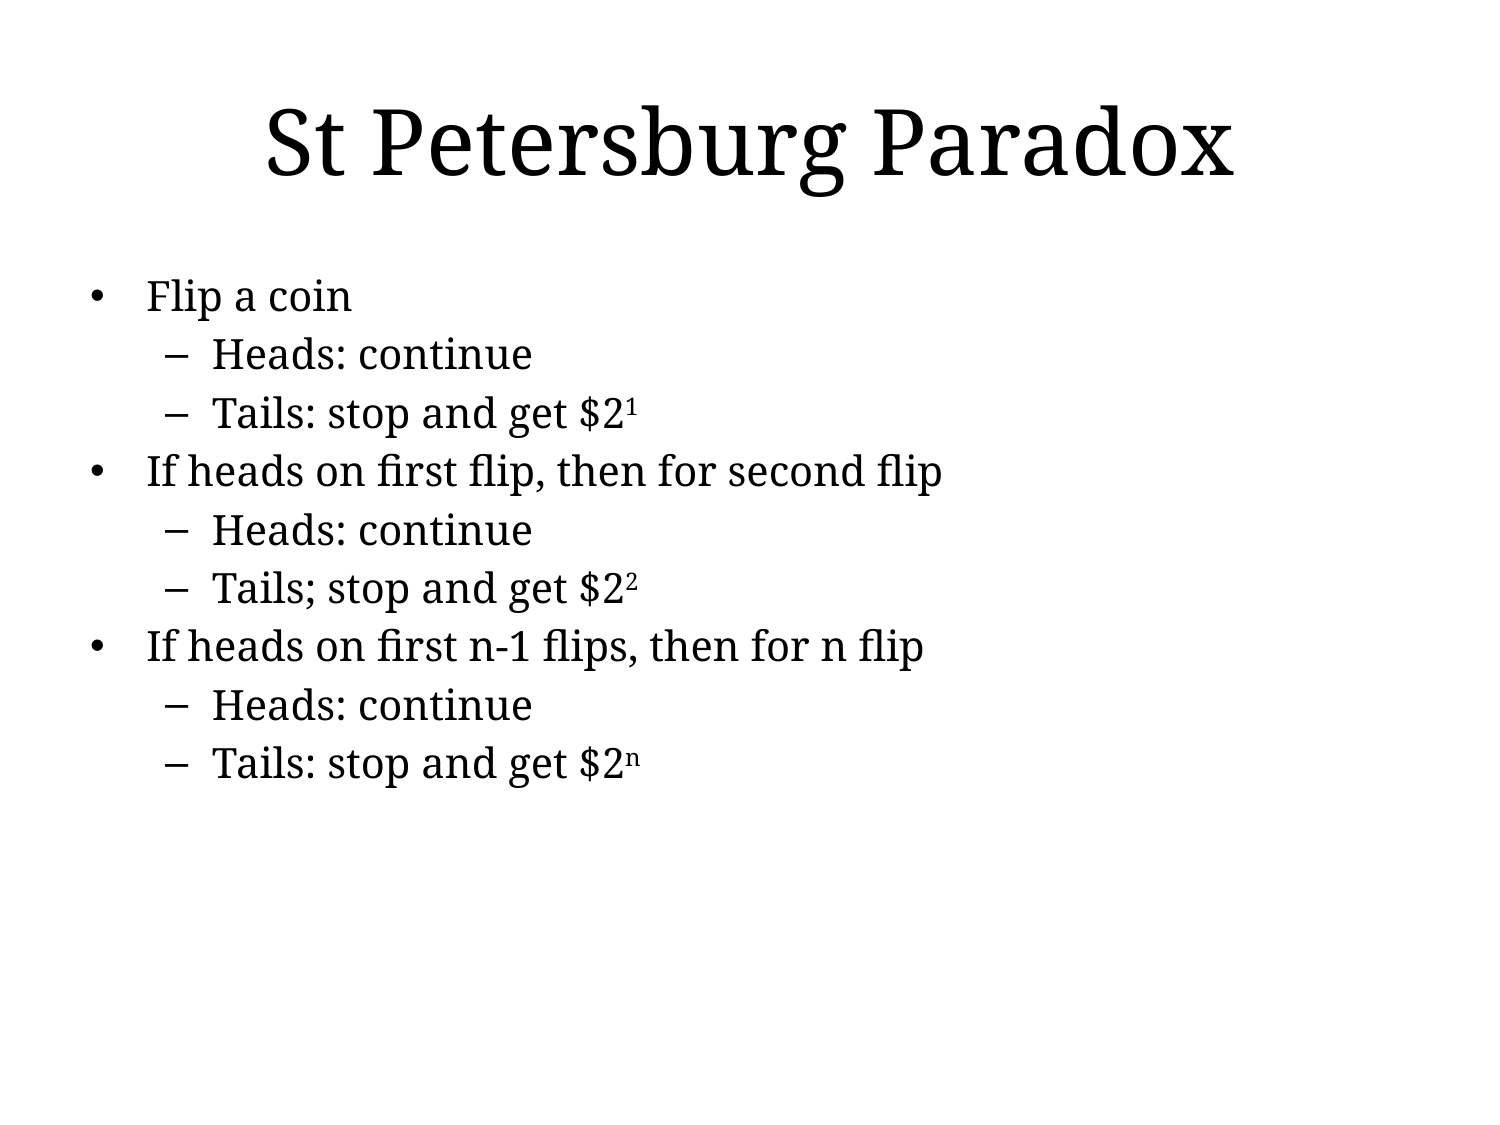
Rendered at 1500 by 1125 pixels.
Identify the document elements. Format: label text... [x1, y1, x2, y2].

title St Petersburg Paradox [75, 45, 1425, 233]
list Flip a coin Heads: continue Tails: stop and get $21 If heads on first flip, then for second flip Heads: continue Tails; stop and get $22 If heads on first n-1 flips, then for n flip Heads: continue Tails: stop and get $2n [75, 262, 1425, 1005]
